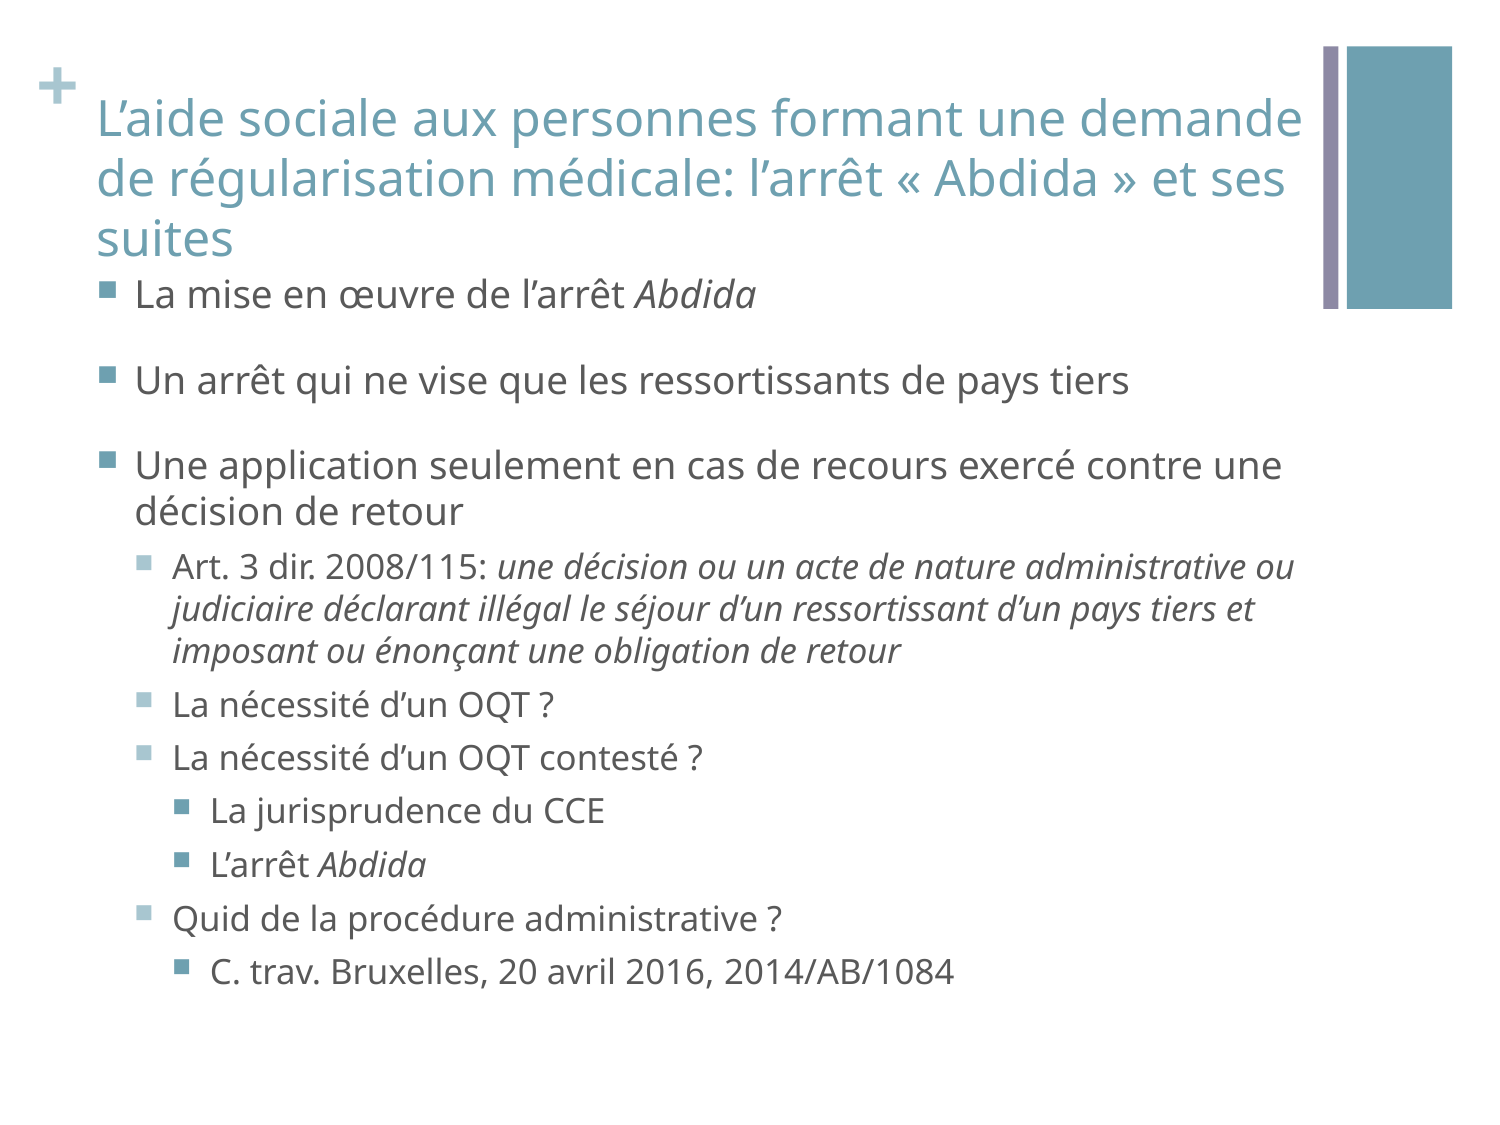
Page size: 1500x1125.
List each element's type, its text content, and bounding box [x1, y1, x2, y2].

list La mise en œuvre de l’arrêt Abdida Un arrêt qui ne vise que les ressortissants de pays tiers Une application seulement en cas de recours exercé contre une décision de retour Art. 3 dir. 2008/115: une décision ou un acte de nature administrative ou judiciaire déclarant illégal le séjour d’un ressortissant d’un pays tiers et imposant ou énonçant une obligation de retour La nécessité d’un OQT ? La nécessité d’un OQT contesté ? La jurisprudence du CCE L’arrêt Abdida Quid de la procédure administrative ? C. trav. Bruxelles, 20 avril 2016, 2014/AB/1084 [81, 262, 1322, 1005]
title L’aide sociale aux personnes formant une demande de régularisation médicale: l’arrêt « Abdida » et ses suites [81, 79, 1322, 262]
